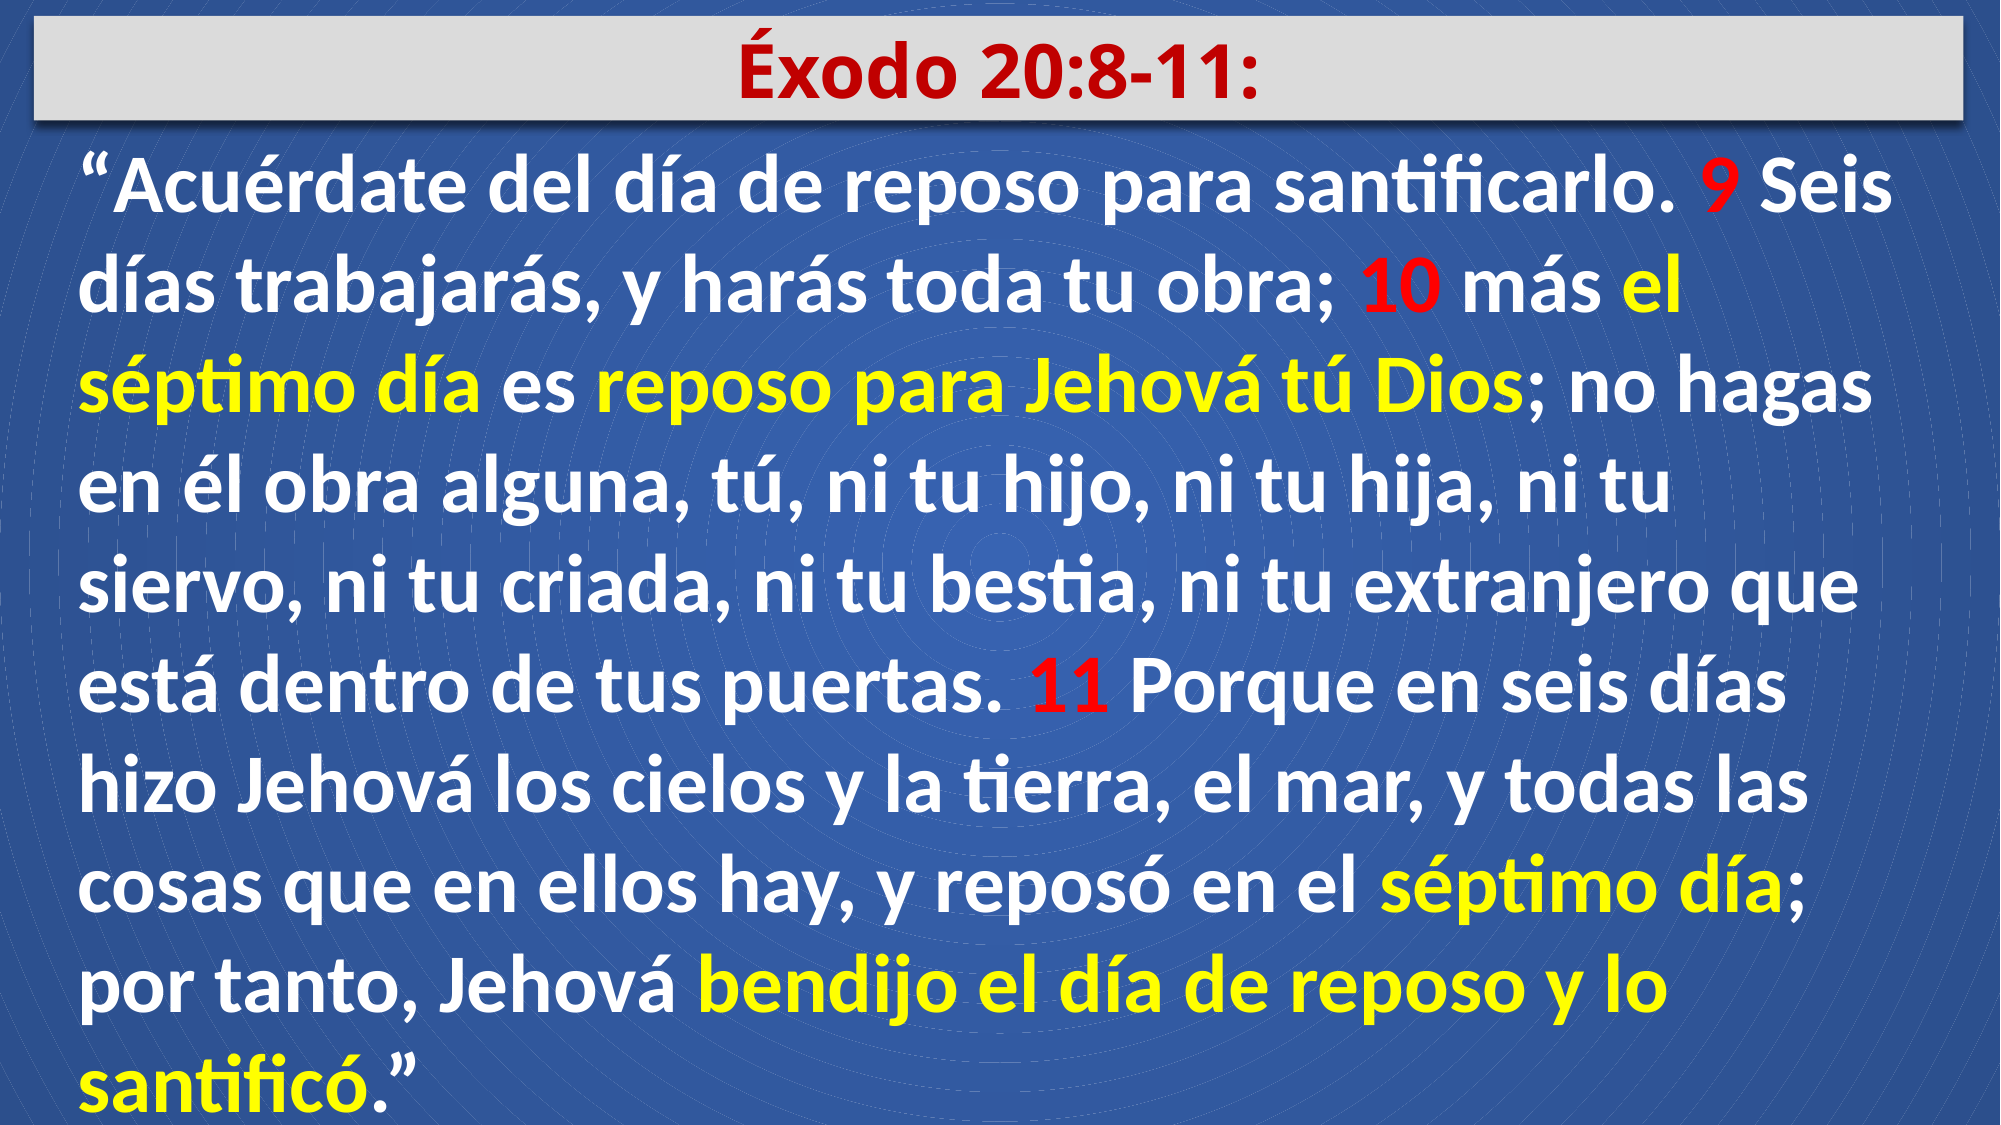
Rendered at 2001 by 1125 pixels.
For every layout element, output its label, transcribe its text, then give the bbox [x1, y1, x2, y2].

text_box “Acuérdate del día de reposo para santificarlo. 9 Seis días trabajarás, y harás toda tu obra; 10 más el séptimo día es reposo para Jehová tú Dios; no hagas en él obra alguna, tú, ni tu hijo, ni tu hija, ni tu siervo, ni tu criada, ni tu bestia, ni tu extranjero que está dentro de tus puertas. 11 Porque en seis días hizo Jehová los cielos y la tierra, el mar, y todas las cosas que en ellos hay, y reposó en el séptimo día; por tanto, Jehová bendijo el día de reposo y lo santificó.” [62, 135, 1935, 1125]
text_box Éxodo 20:8-11: [33, 15, 1964, 121]
